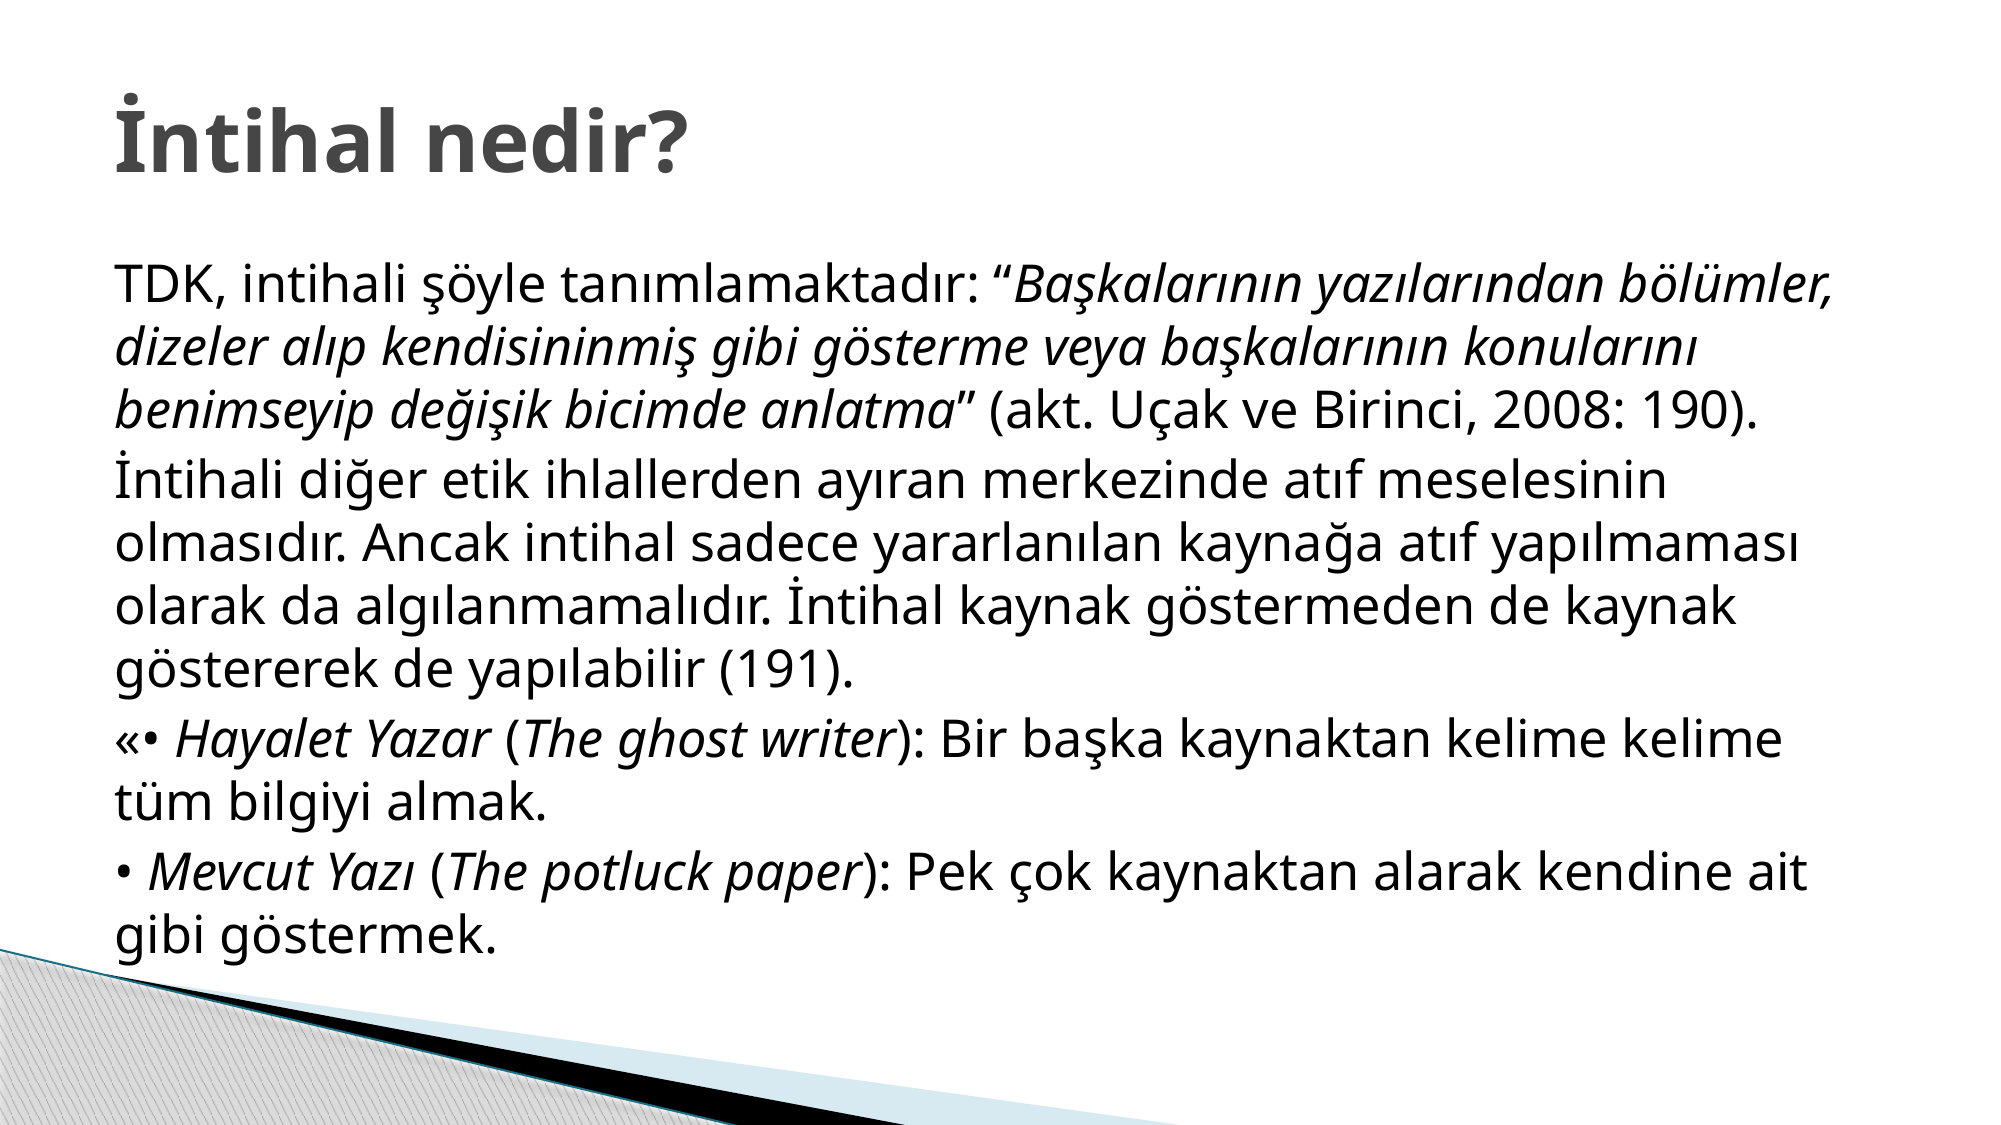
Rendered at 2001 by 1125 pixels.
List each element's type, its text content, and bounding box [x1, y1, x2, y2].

list TDK, intihali şöyle tanımlamaktadır: “Başkalarının yazılarından bölümler, dizeler alıp kendisininmiş gibi gösterme veya başkalarının konularını benimseyip değişik bicimde anlatma” (akt. Uçak ve Birinci, 2008: 190). İntihali diğer etik ihlallerden ayıran merkezinde atıf meselesinin olmasıdır. Ancak intihal sadece yararlanılan kaynağa atıf yapılmaması olarak da algılanmamalıdır. İntihal kaynak göstermeden de kaynak göstererek de yapılabilir (191). «• Hayalet Yazar (The ghost writer): Bir başka kaynaktan kelime kelime tüm bilgiyi almak. • Mevcut Yazı (The potluck paper): Pek çok kaynaktan alarak kendine ait gibi göstermek. [99, 243, 1900, 986]
title İntihal nedir? [99, 45, 1900, 233]
